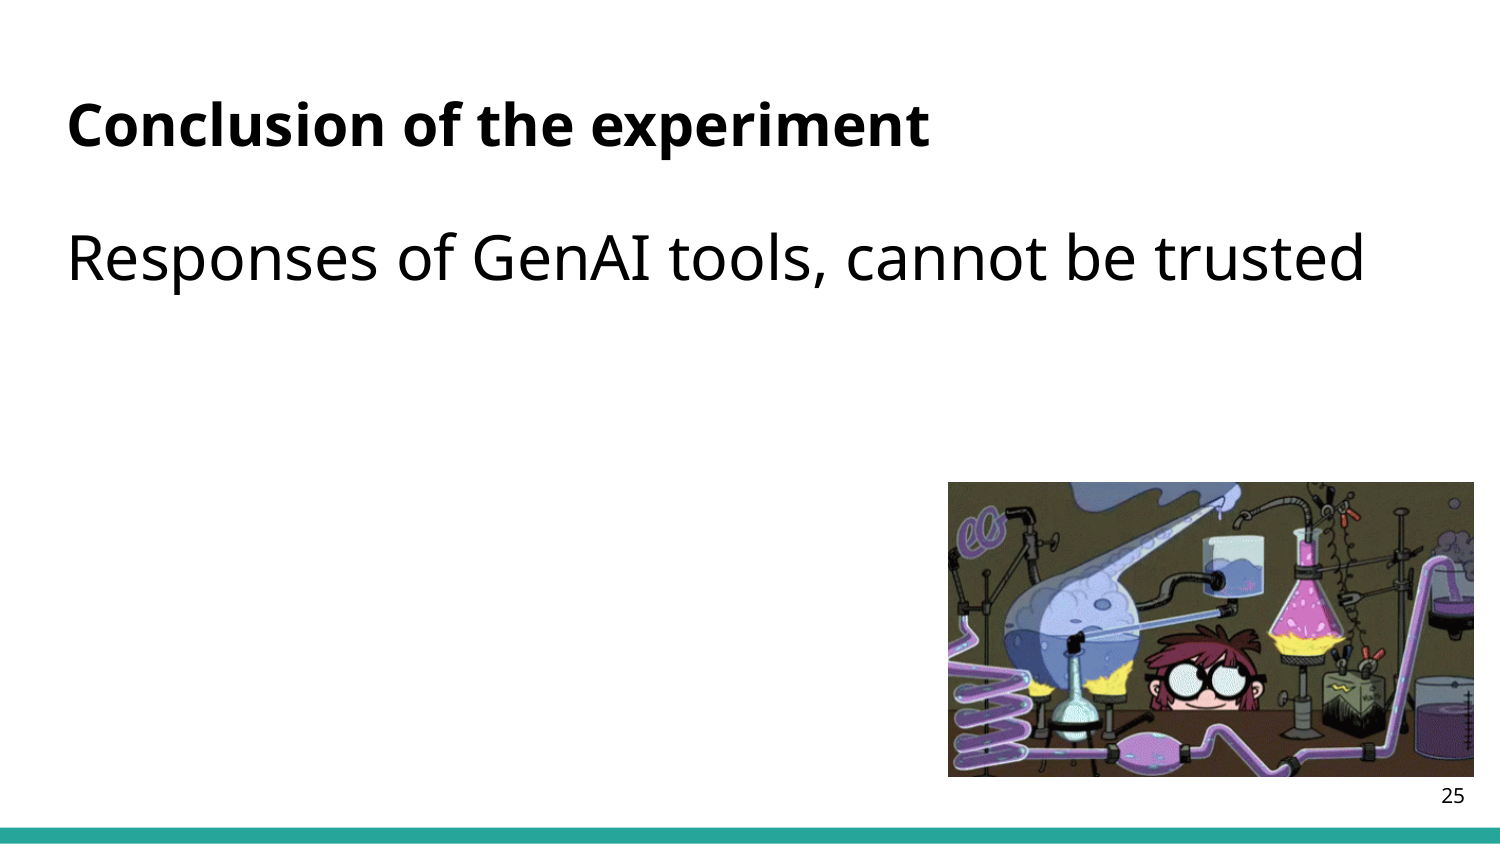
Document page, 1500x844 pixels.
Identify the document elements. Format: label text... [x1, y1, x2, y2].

list Responses of GenAI tools, cannot be trusted [51, 192, 1449, 750]
picture [947, 482, 1474, 777]
title Conclusion of the experiment [51, 72, 1449, 174]
slide_number ‹#› [1389, 764, 1480, 830]
